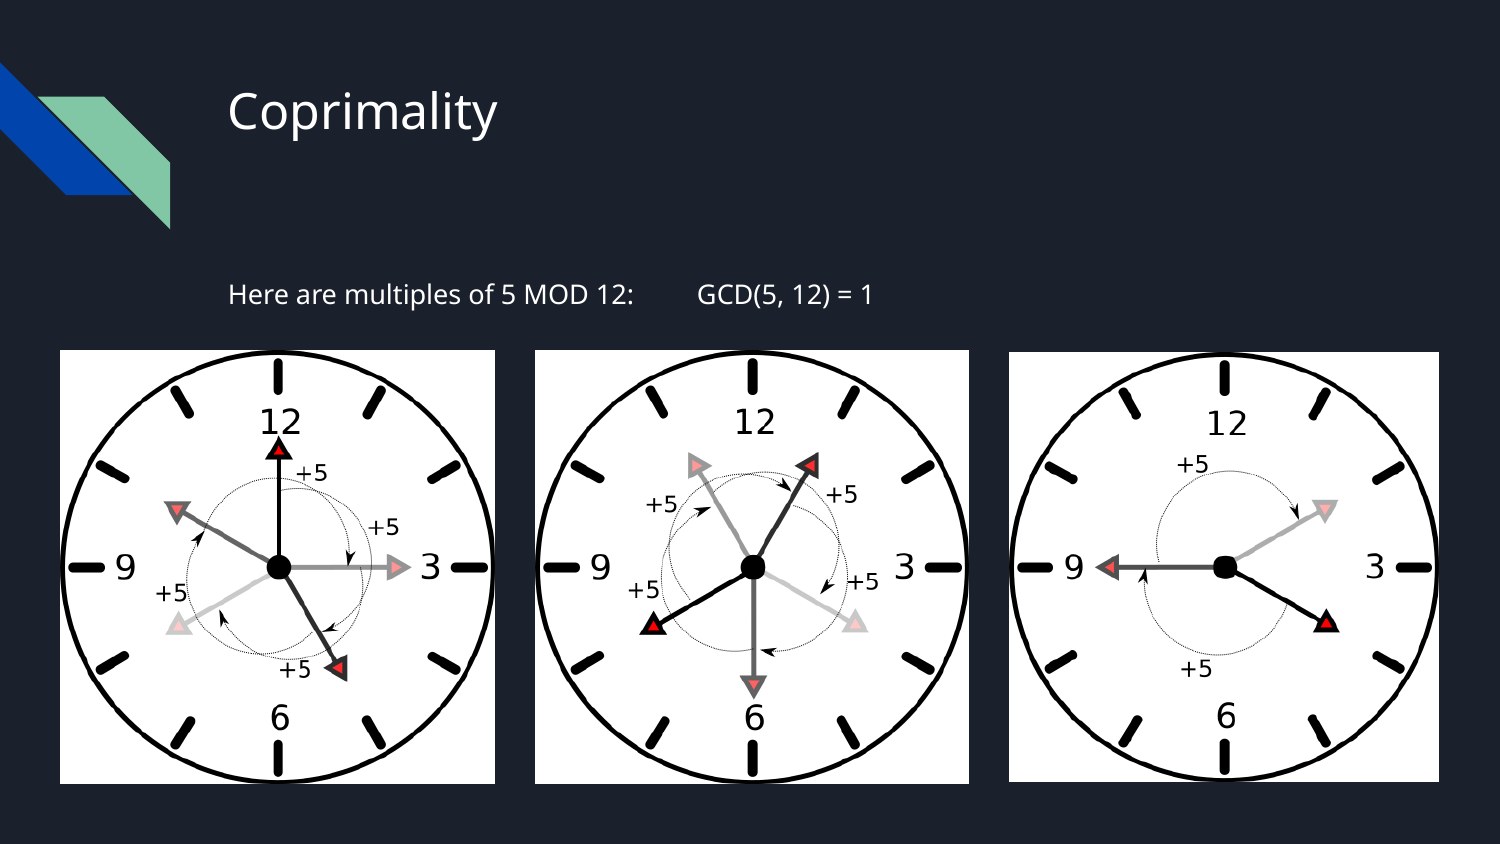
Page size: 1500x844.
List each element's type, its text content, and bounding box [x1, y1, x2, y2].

picture [60, 350, 495, 784]
picture [535, 350, 969, 784]
list Here are multiples of 5 MOD 12: GCD(5, 12) = 1 [212, 257, 1368, 735]
title Coprimality [212, 64, 1368, 215]
picture [1009, 352, 1440, 782]
